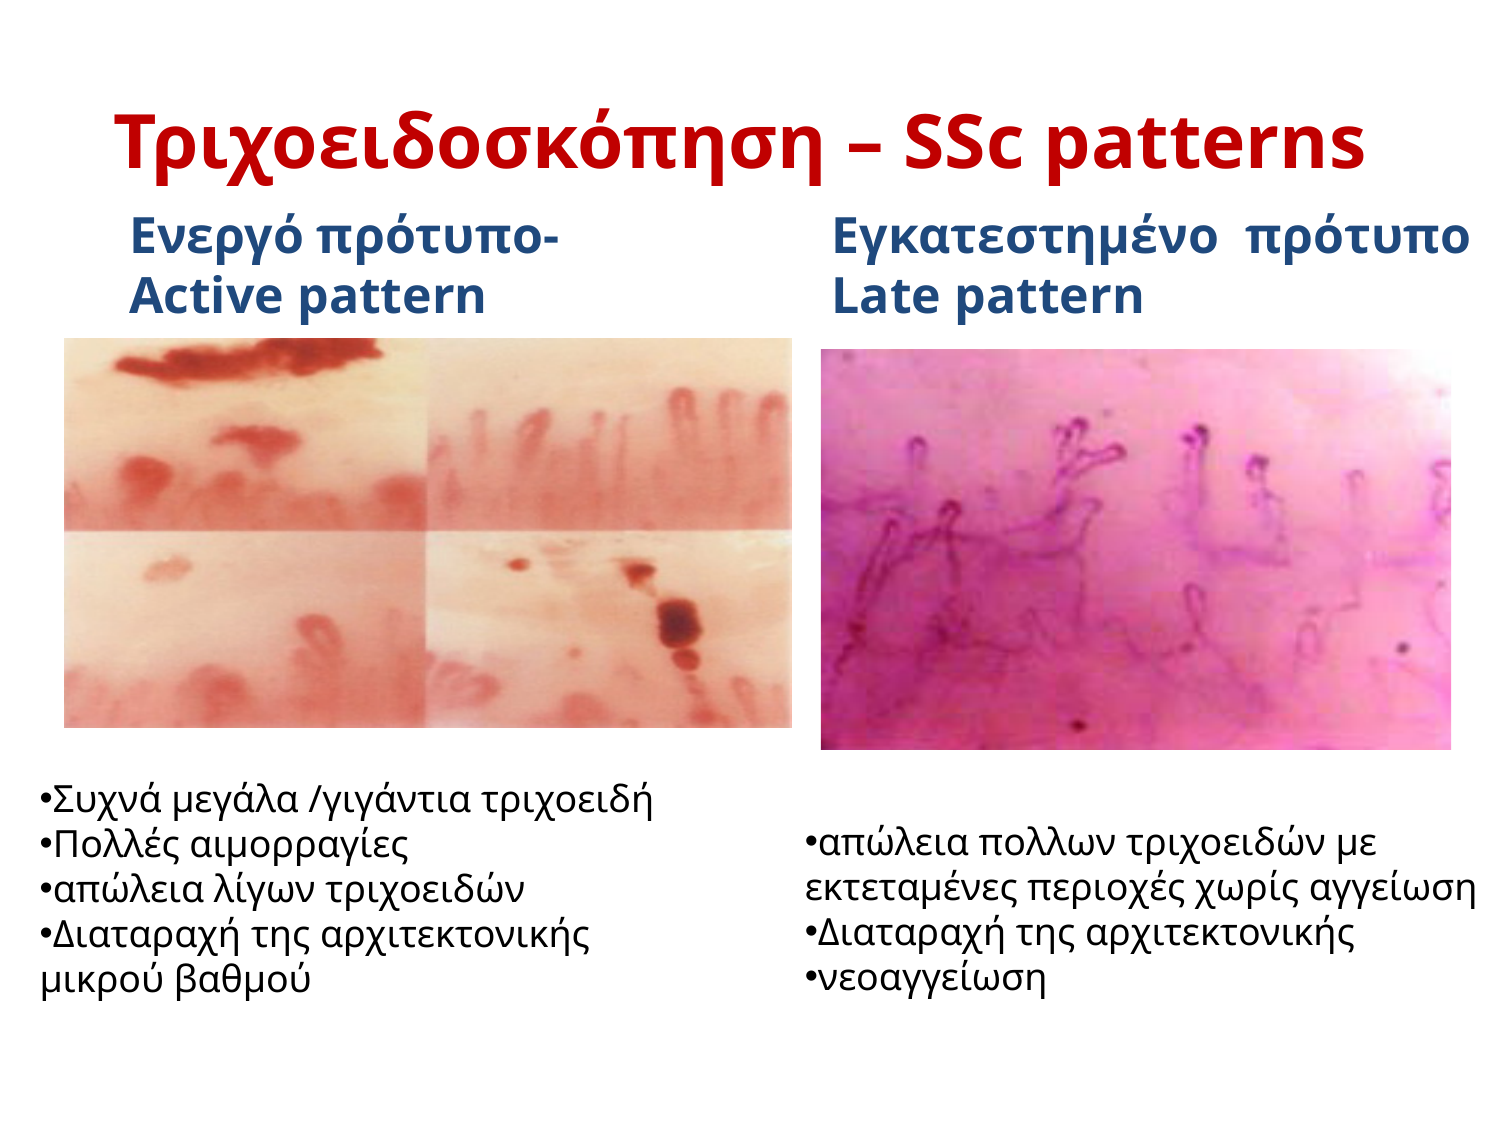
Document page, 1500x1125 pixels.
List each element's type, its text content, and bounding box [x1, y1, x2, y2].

text_box Ενεργό πρότυπο- Active pattern [114, 196, 588, 331]
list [820, 349, 1452, 750]
text_box Συχνά μεγάλα /γιγάντια τριχοειδή Πολλές αιμορραγίες απώλεια λίγων τριχοειδών Διαταραχή της αρχιτεκτονικής μικρού βαθμού [24, 767, 700, 1007]
text_box απώλεια πολλων τριχοειδών με εκτεταμένες περιοχές χωρίς αγγείωση Διαταραχή της αρχιτεκτονικής νεοαγγείωση [790, 810, 1500, 1006]
text_box Εγκατεστημένο πρότυπο Late pattern [817, 196, 1500, 331]
title Τριχοειδοσκόπηση – SSc patterns [75, 45, 1425, 233]
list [64, 337, 792, 729]
